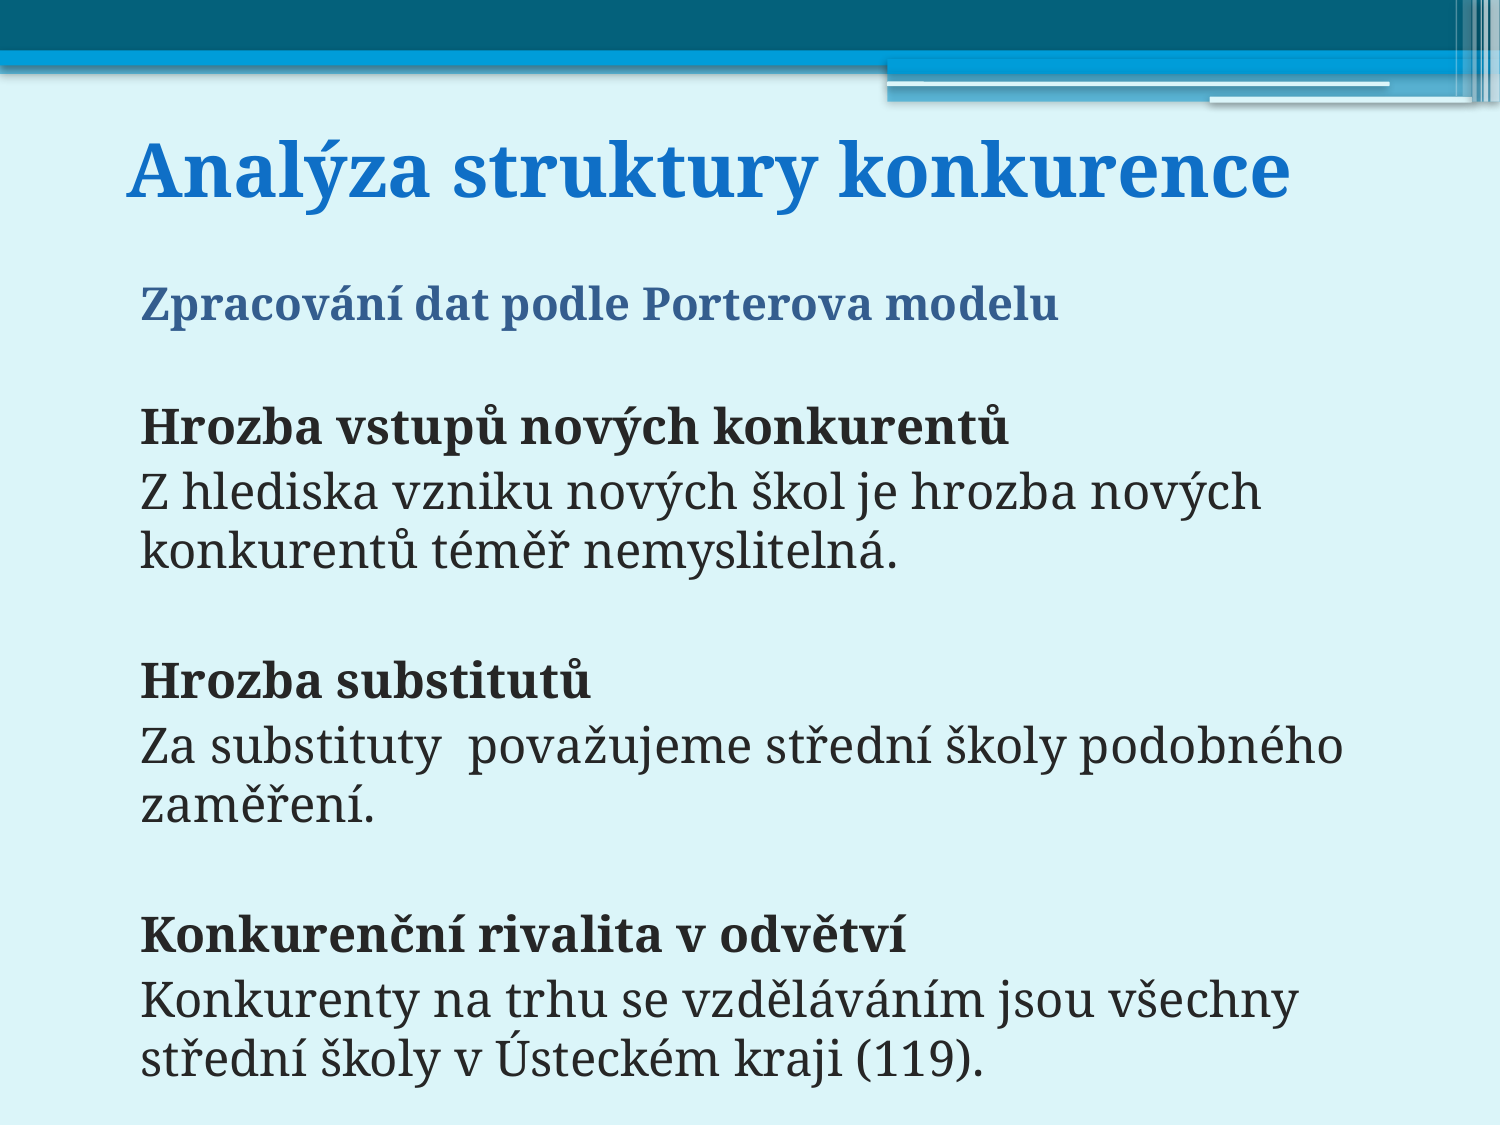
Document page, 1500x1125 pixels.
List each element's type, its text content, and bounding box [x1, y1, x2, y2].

list Zpracování dat podle Porterova modelu Hrozba vstupů nových konkurentů Z hlediska vzniku nových škol je hrozba nových konkurentů téměř nemyslitelná. Hrozba substitutů Za substituty považujeme střední školy podobného zaměření. Konkurenční rivalita v odvětví Konkurenty na trhu se vzděláváním jsou všechny střední školy v Ústeckém kraji (119). [118, 267, 1394, 1094]
title Analýza struktury konkurence [112, 113, 1388, 220]
